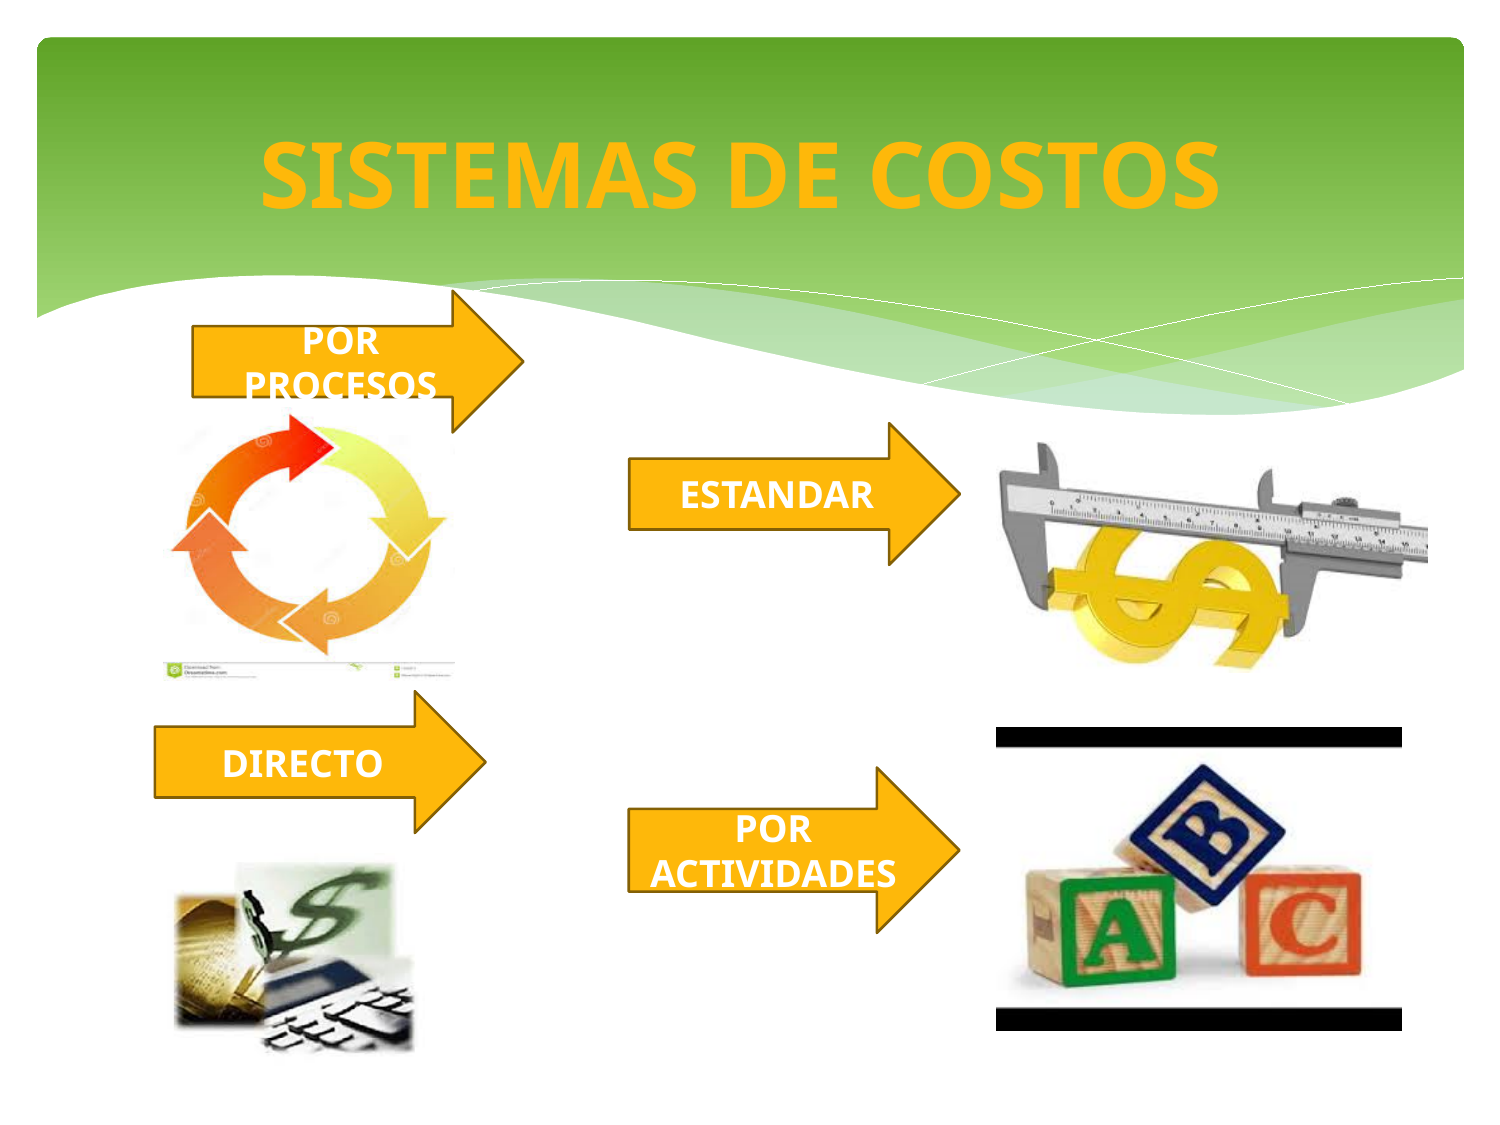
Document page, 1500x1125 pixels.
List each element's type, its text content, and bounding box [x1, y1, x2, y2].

picture [996, 727, 1402, 1032]
picture [154, 853, 436, 1075]
picture [163, 407, 455, 681]
text_box SISTEMAS DE COSTOS [0, 0, 1500, 235]
text_box DIRECTO [153, 691, 487, 835]
text_box ESTANDAR [627, 421, 961, 567]
text_box POR PROCESOS [191, 289, 525, 427]
text_box POR ACTIVIDADES [627, 766, 961, 935]
picture [996, 440, 1428, 673]
